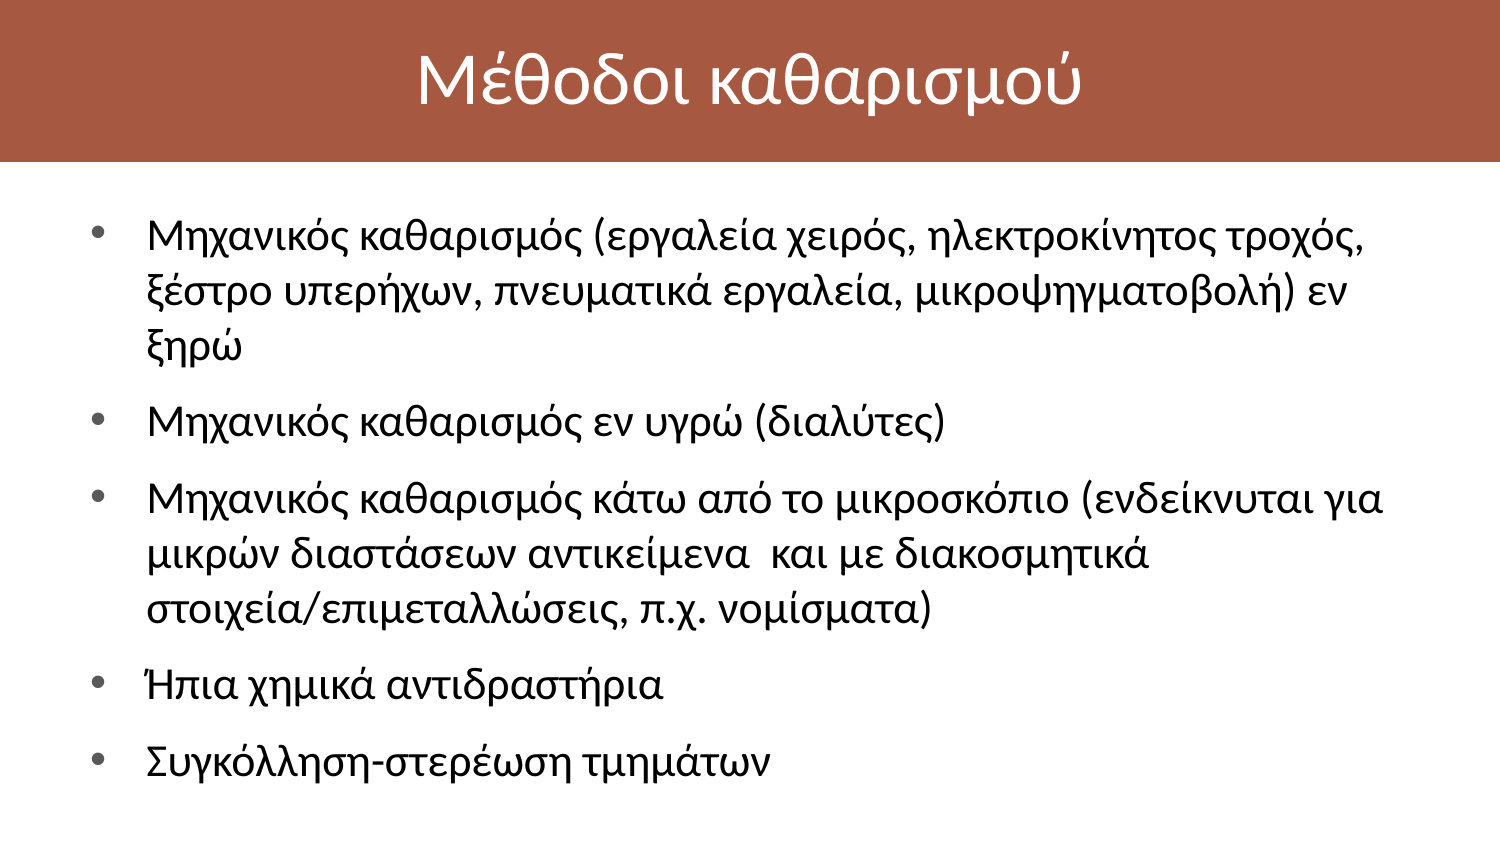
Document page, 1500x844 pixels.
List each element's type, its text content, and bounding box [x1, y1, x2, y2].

title Μέθοδοι καθαρισμού [75, 10, 1425, 139]
list Μηχανικός καθαρισμός (εργαλεία χειρός, ηλεκτροκίνητος τροχός, ξέστρο υπερήχων, πνευματικά εργαλεία, μικροψηγματοβολή) εν ξηρώ Μηχανικός καθαρισμός εν υγρώ (διαλύτες) Μηχανικός καθαρισμός κάτω από το μικροσκόπιο (ενδείκνυται για μικρών διαστάσεων αντικείμενα και με διακοσμητικά στοιχεία/επιμεταλλώσεις, π.χ. νομίσματα) Ήπια χημικά αντιδραστήρια Συγκόλληση-στερέωση τμημάτων [75, 196, 1425, 824]
